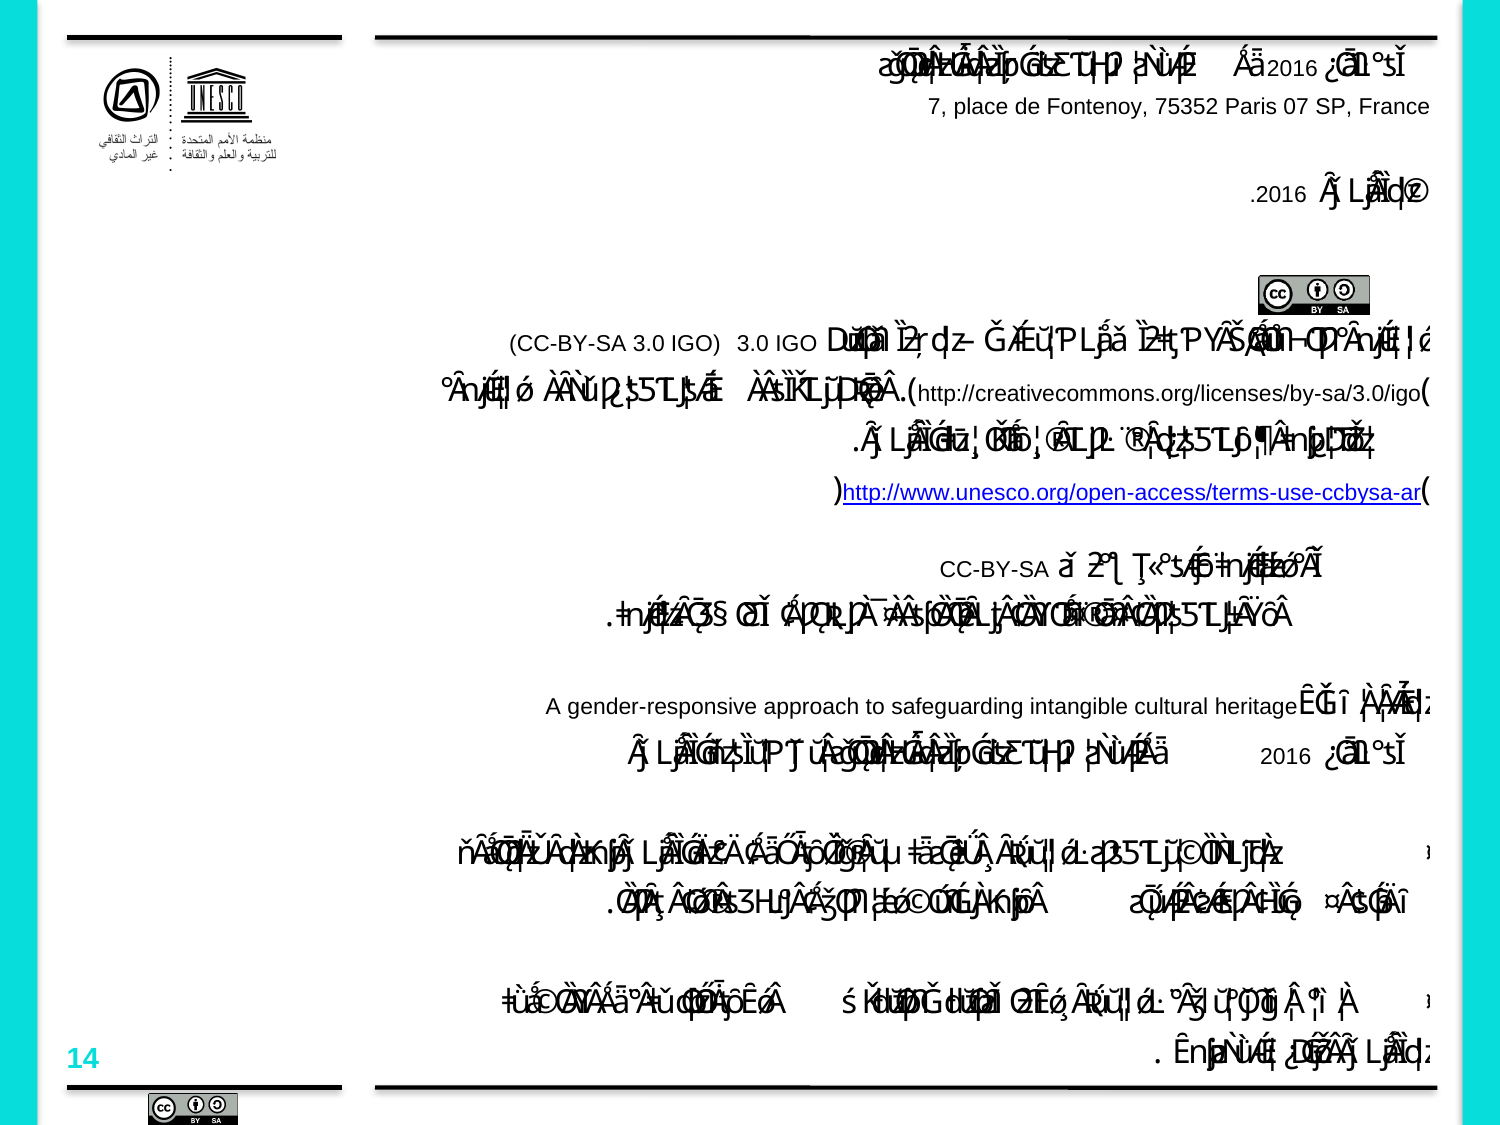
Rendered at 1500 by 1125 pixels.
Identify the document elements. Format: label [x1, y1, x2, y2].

picture [99, 57, 276, 171]
picture [425, 43, 1431, 1082]
picture [148, 1093, 238, 1125]
